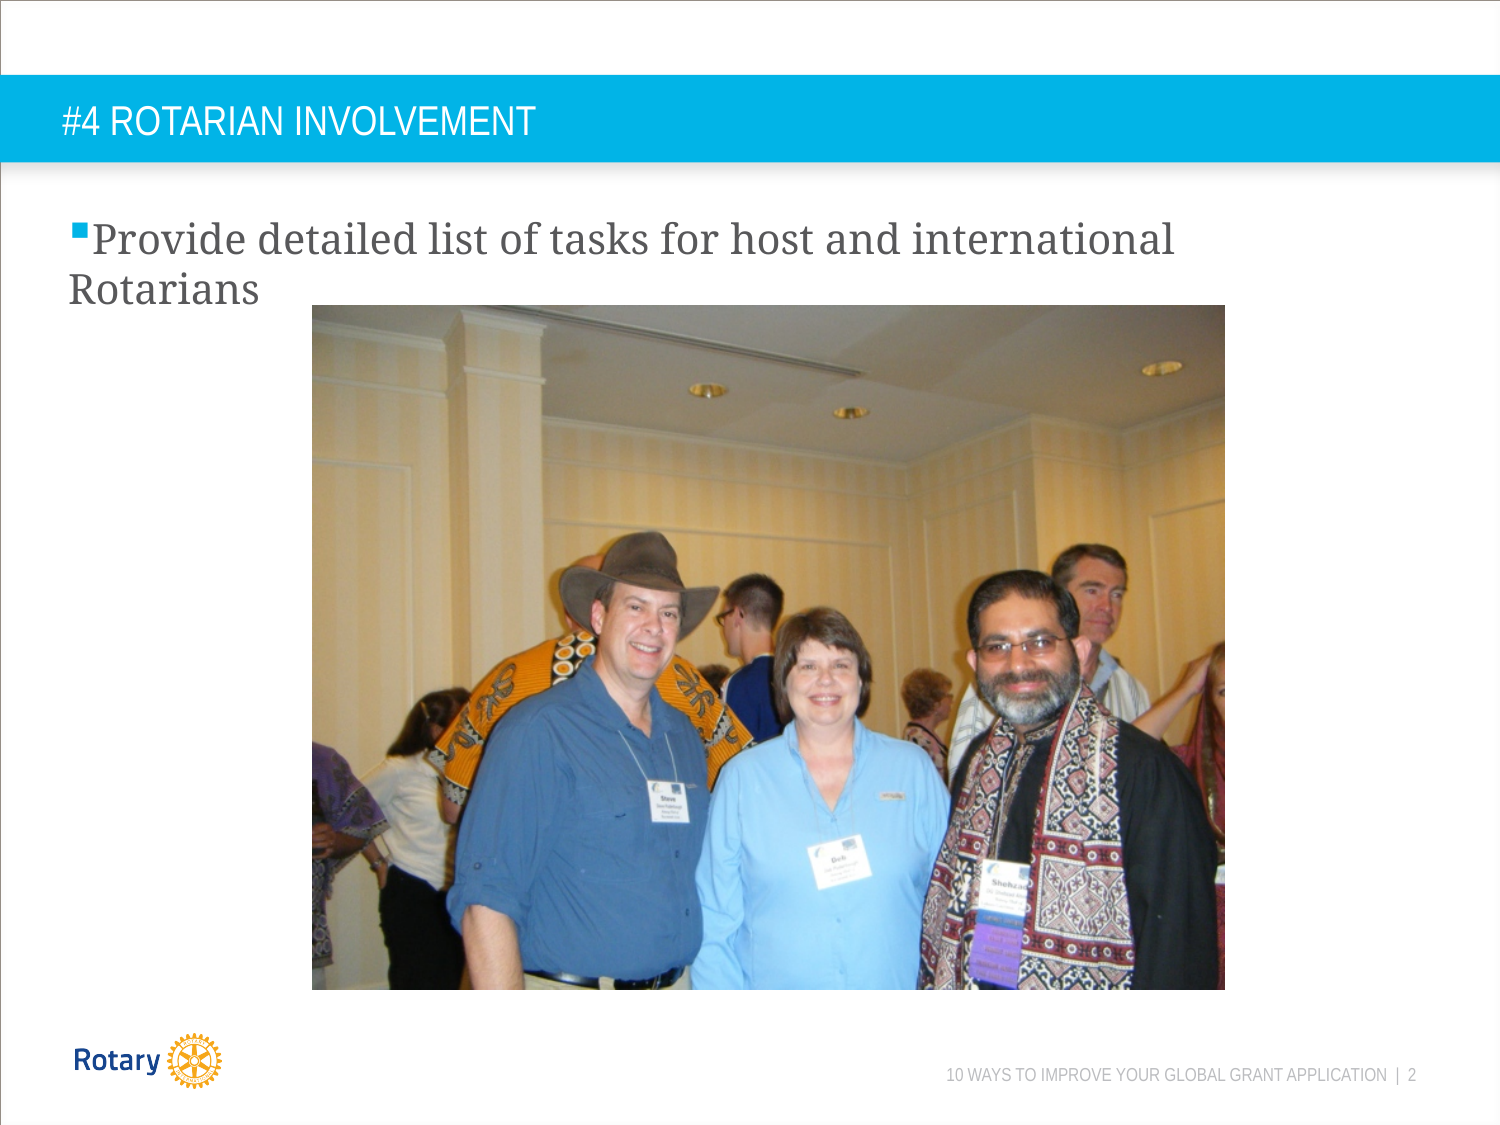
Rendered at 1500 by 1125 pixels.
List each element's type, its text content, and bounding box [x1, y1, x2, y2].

list Provide detailed list of tasks for host and international Rotarians [68, 212, 1375, 938]
picture [75, 1033, 222, 1089]
picture [312, 305, 1226, 991]
title #4 ROTARIAN INVOLVEMENT [62, 75, 1500, 163]
